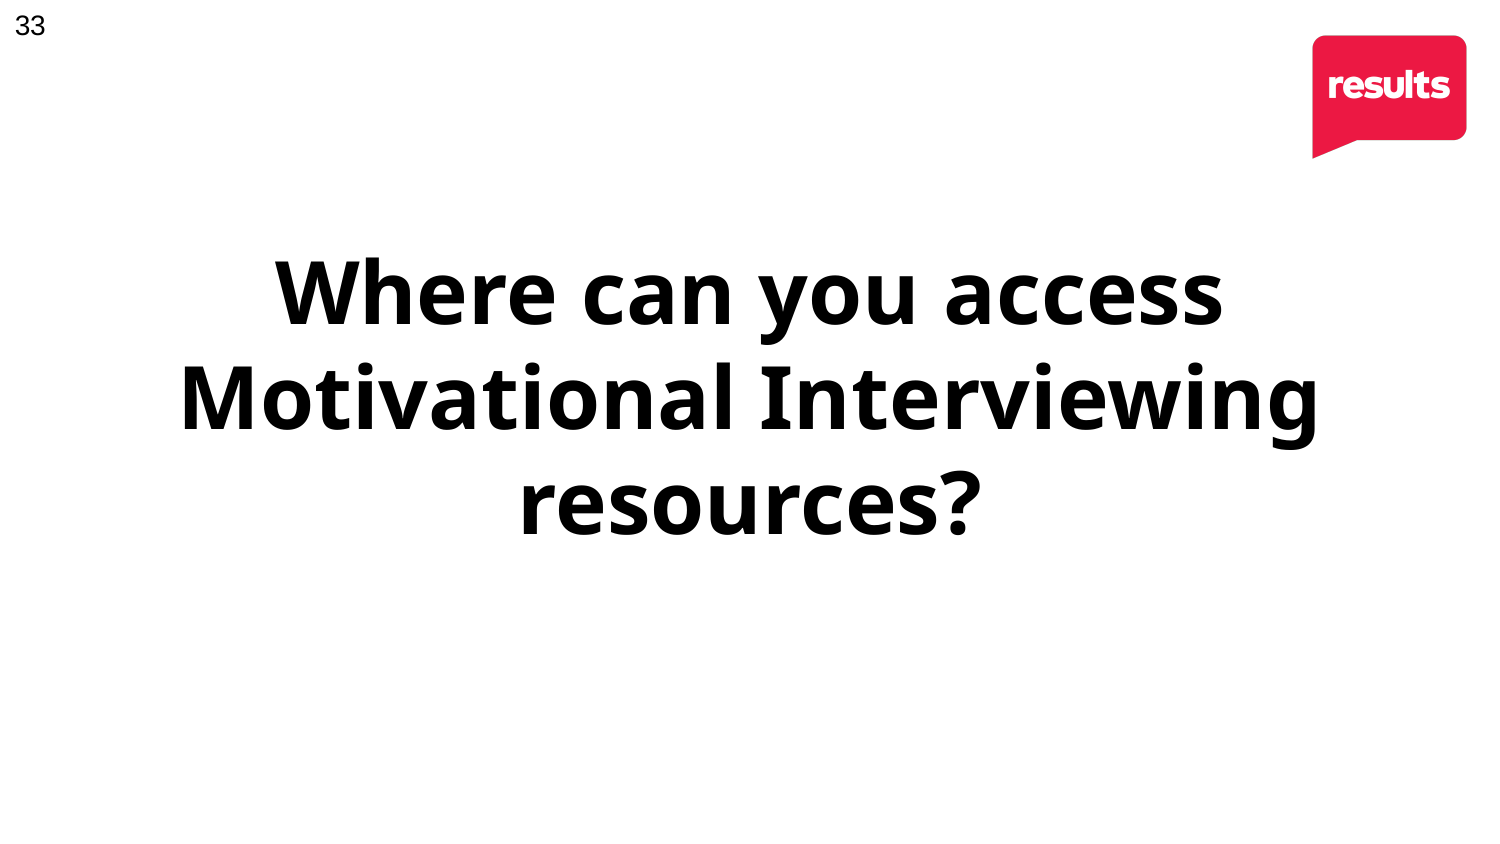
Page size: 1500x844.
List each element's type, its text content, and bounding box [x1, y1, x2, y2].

picture [1289, 13, 1490, 175]
title Where can you access Motivational Interviewing resources? [142, 324, 1358, 466]
